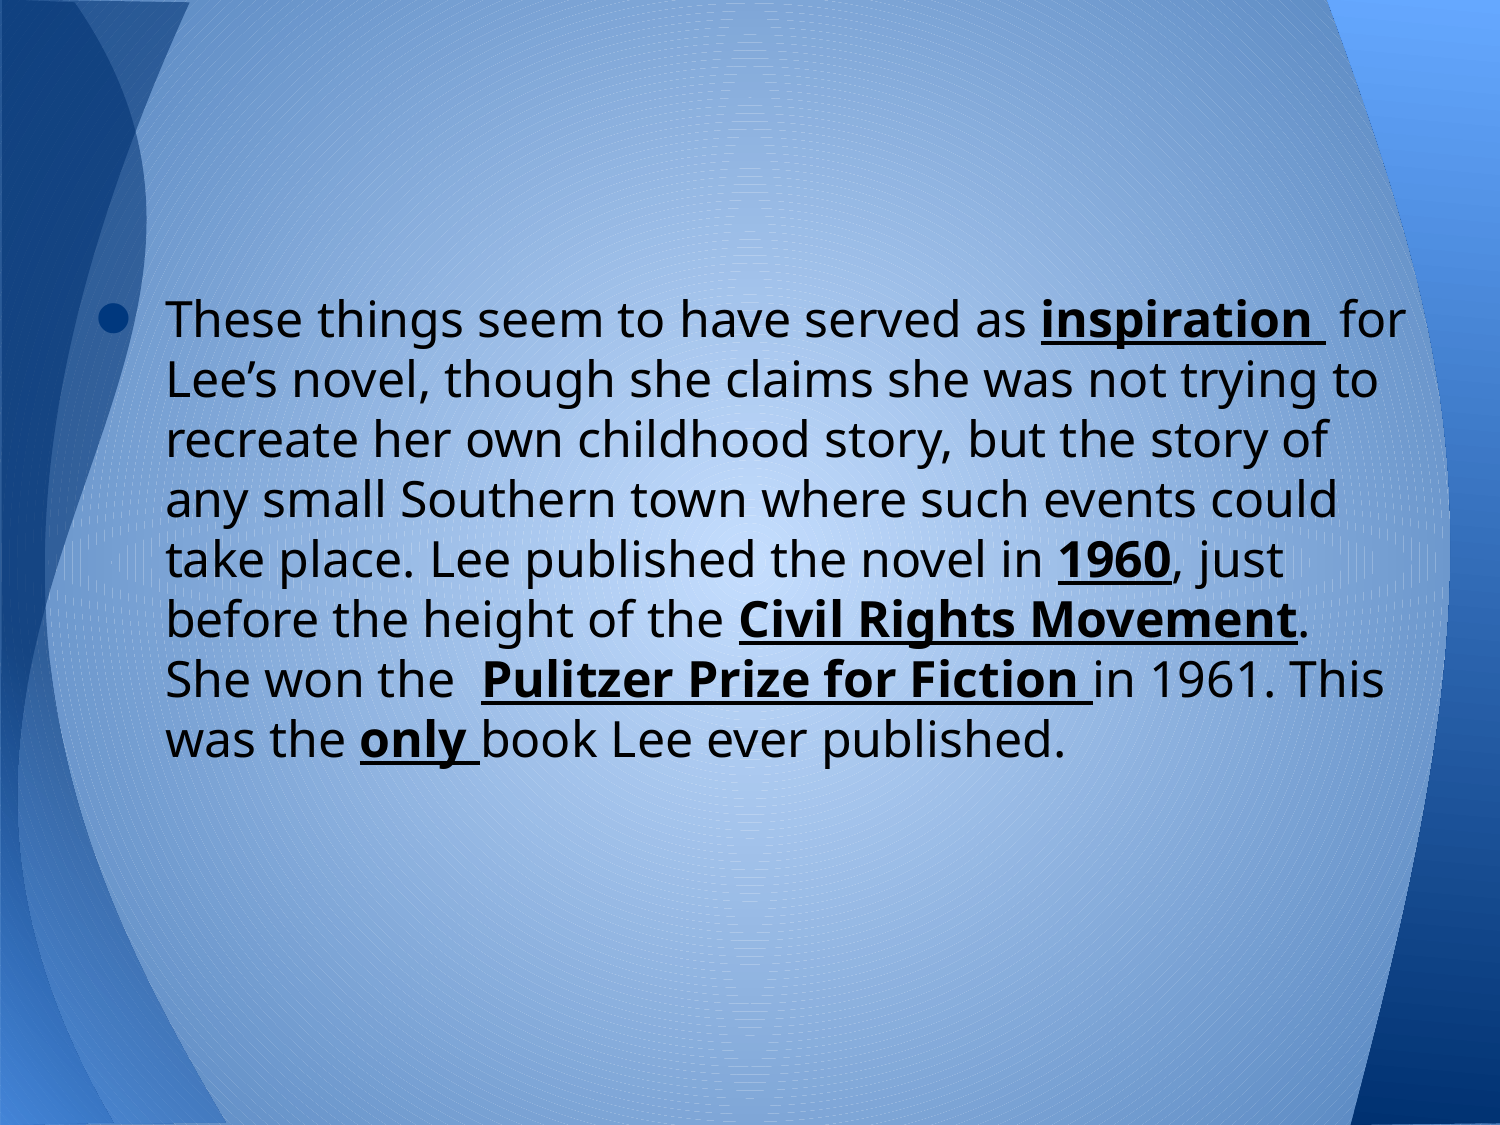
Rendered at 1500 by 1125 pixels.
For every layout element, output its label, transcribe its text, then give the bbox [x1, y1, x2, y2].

list These things seem to have served as inspiration for Lee’s novel, though she claims she was not trying to recreate her own childhood story, but the story of any small Southern town where such events could take place. Lee published the novel in 1960, just before the height of the Civil Rights Movement. She won the Pulitzer Prize for Fiction in 1961. This was the only book Lee ever published. [75, 272, 1425, 1067]
